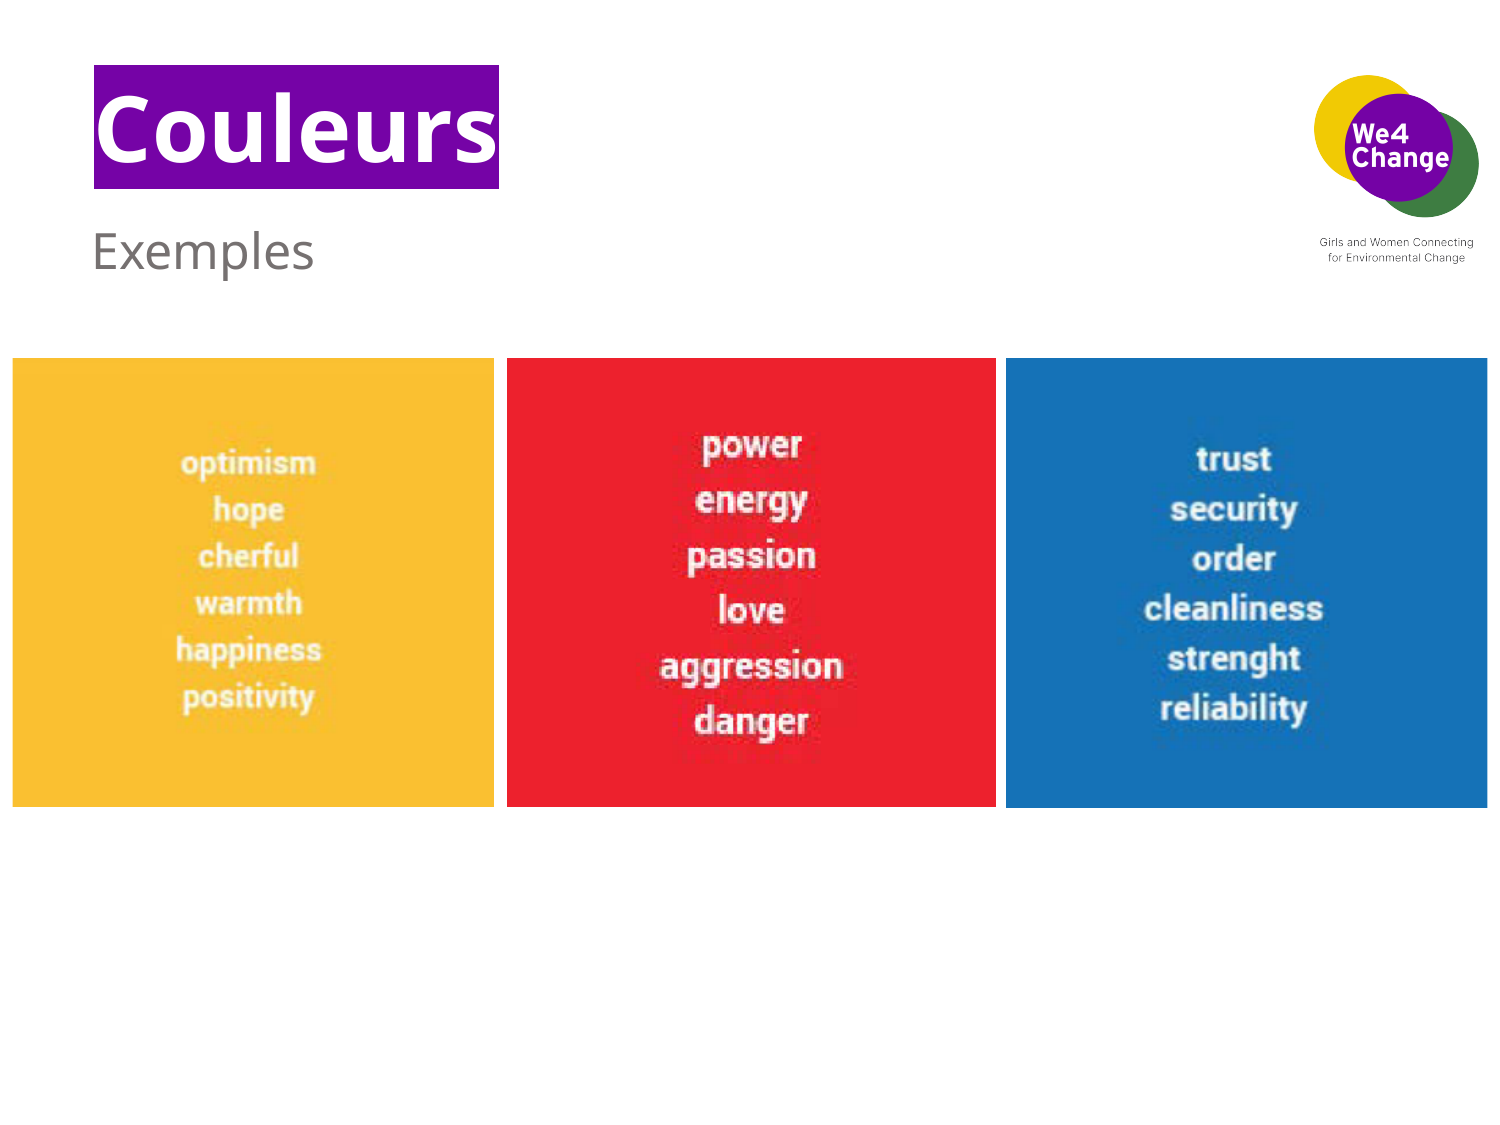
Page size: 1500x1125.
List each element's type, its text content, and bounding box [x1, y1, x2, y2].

picture [12, 358, 494, 808]
picture [1314, 75, 1479, 264]
picture [1005, 358, 1488, 808]
text_box Exemples [76, 212, 331, 288]
picture [506, 358, 996, 808]
title Couleurs [79, 75, 1146, 294]
